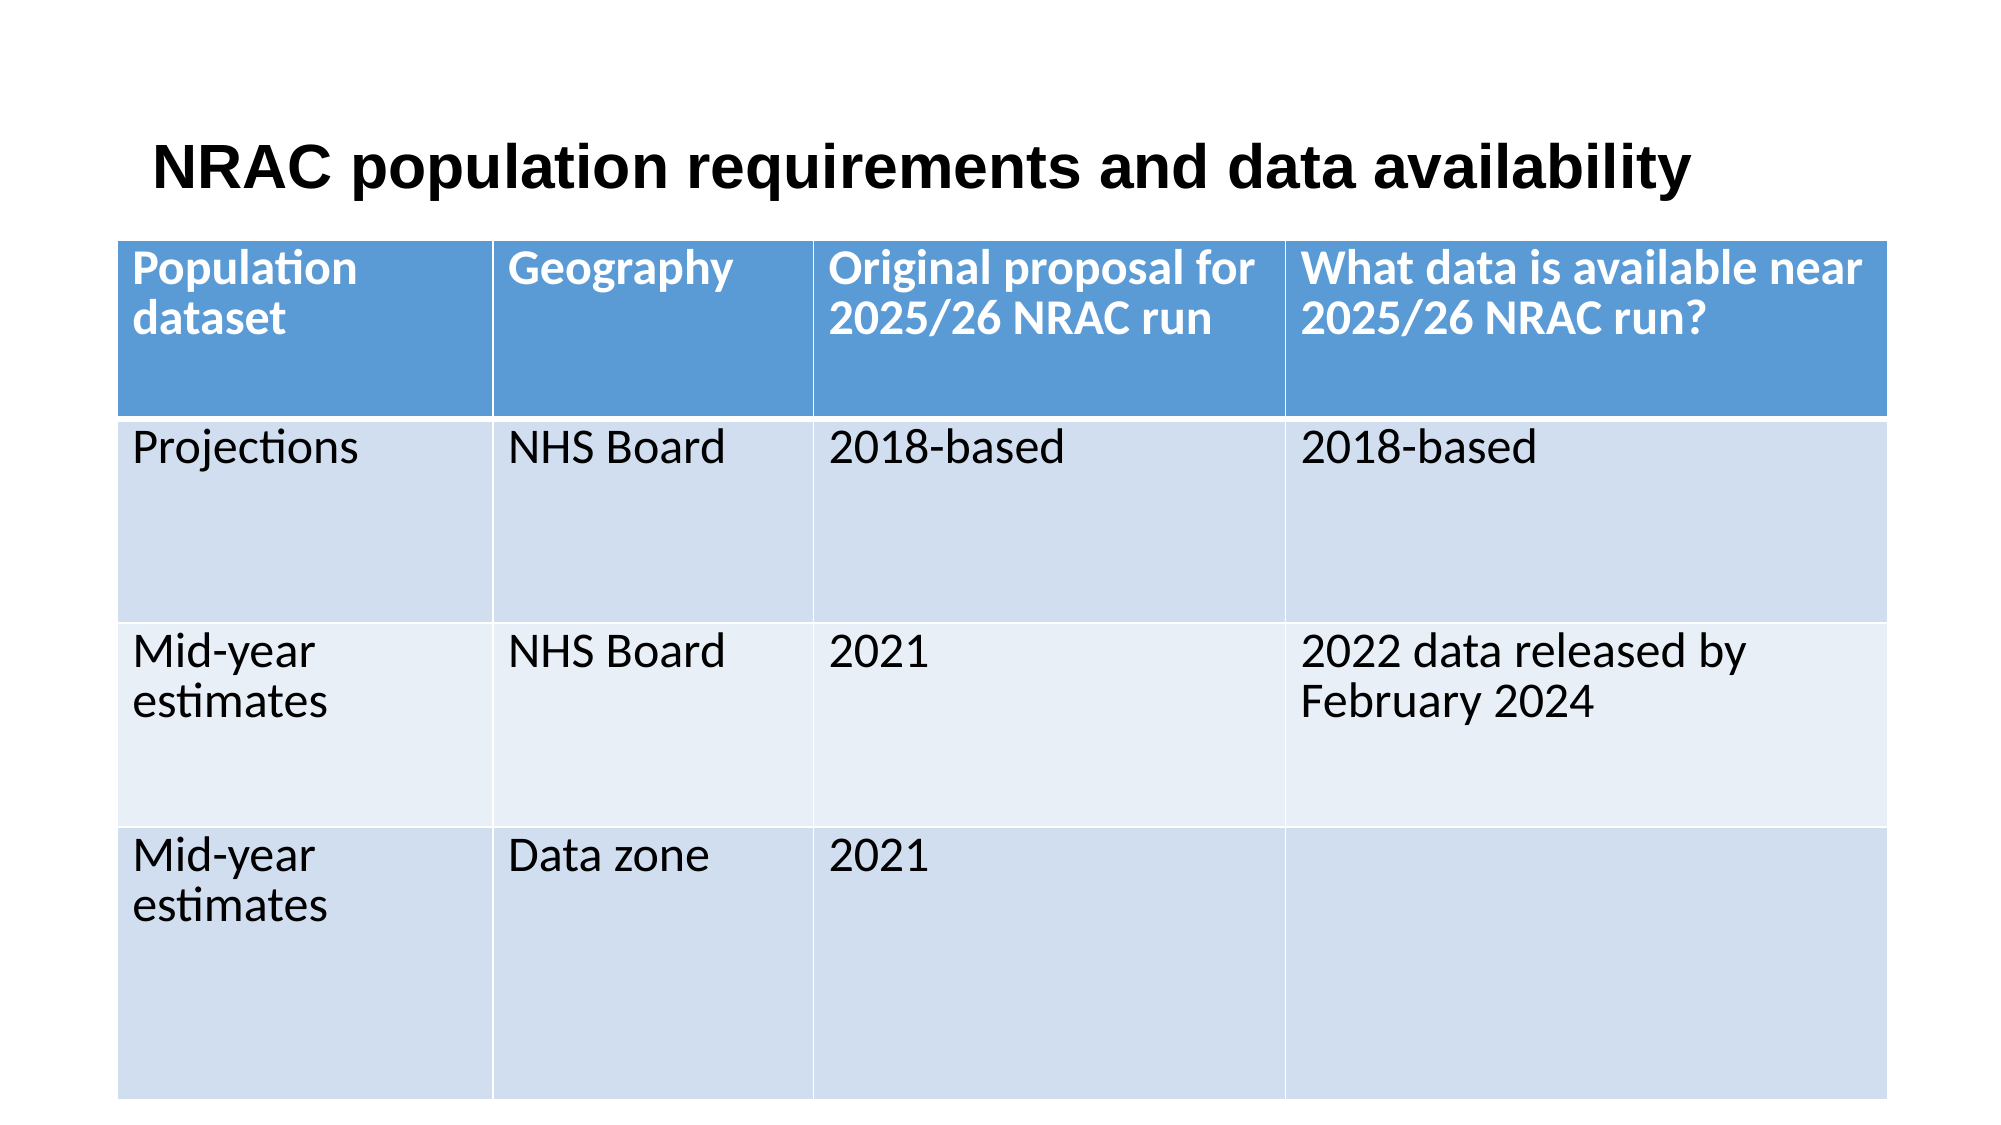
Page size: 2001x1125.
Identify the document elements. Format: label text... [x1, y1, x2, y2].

picture [0, 0, 2001, 1125]
title NRAC population requirements and data availability [137, 59, 1863, 239]
table_cell NHS Board [494, 624, 813, 826]
table_header What data is available near 2025/26 NRAC run? [1286, 241, 1887, 416]
table_cell 2018-based [1286, 422, 1887, 622]
table_cell 2018-based [814, 422, 1285, 622]
table_header Geography [494, 241, 813, 416]
table_cell Data zone [494, 828, 813, 1099]
table_cell [1286, 828, 1887, 1099]
table_cell 2021 [814, 828, 1285, 1099]
table_cell Mid-year estimates [118, 828, 492, 1099]
table_header Population dataset [118, 241, 492, 416]
table_cell Mid-year estimates [118, 624, 492, 826]
table_cell Projections [118, 422, 492, 622]
table_cell 2021 [814, 624, 1285, 826]
table_header Original proposal for 2025/26 NRAC run [814, 241, 1285, 416]
table_cell 2022 data released by February 2024 [1286, 624, 1887, 826]
table_cell NHS Board [494, 422, 813, 622]
